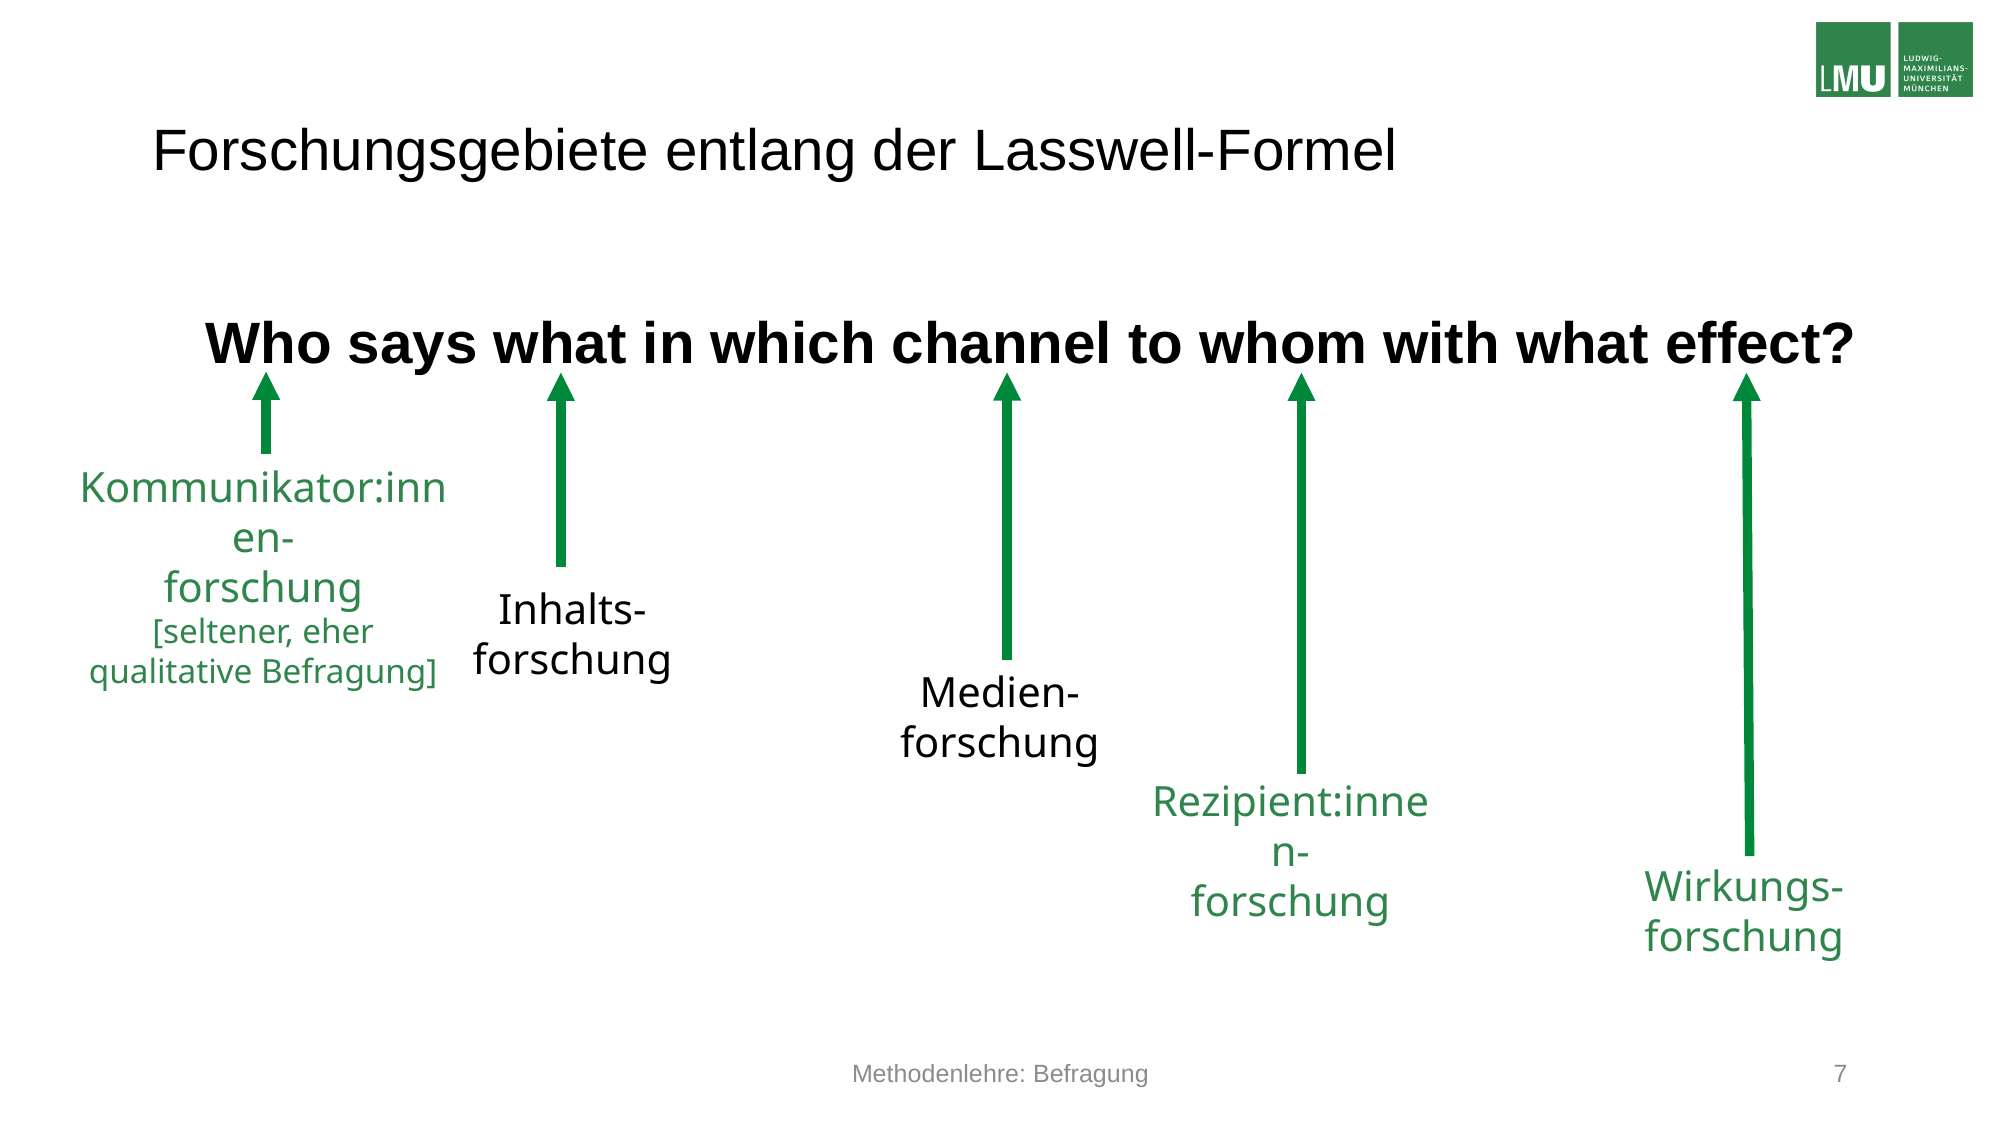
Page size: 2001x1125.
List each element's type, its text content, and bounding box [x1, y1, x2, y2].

text_box Kommunikator:innen- forschung [seltener, eher qualitative Befragung] [74, 460, 453, 538]
text_box Inhalts- forschung [454, 582, 691, 660]
list Who says what in which channel to whom with what effect? [190, 298, 2000, 470]
slide_number 7 [1700, 1042, 1863, 1103]
text_box Wirkungs- forschung [1626, 859, 1863, 937]
picture [1808, 14, 1981, 105]
footer Methodenlehre: Befragung [312, 1042, 1690, 1103]
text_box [1746, 372, 1750, 857]
title Forschungsgebiete entlang der Lasswell-Formel [137, 59, 1863, 191]
text_box Medien- forschung [881, 665, 1118, 743]
text_box Rezipient:innen- forschung [1141, 774, 1440, 852]
